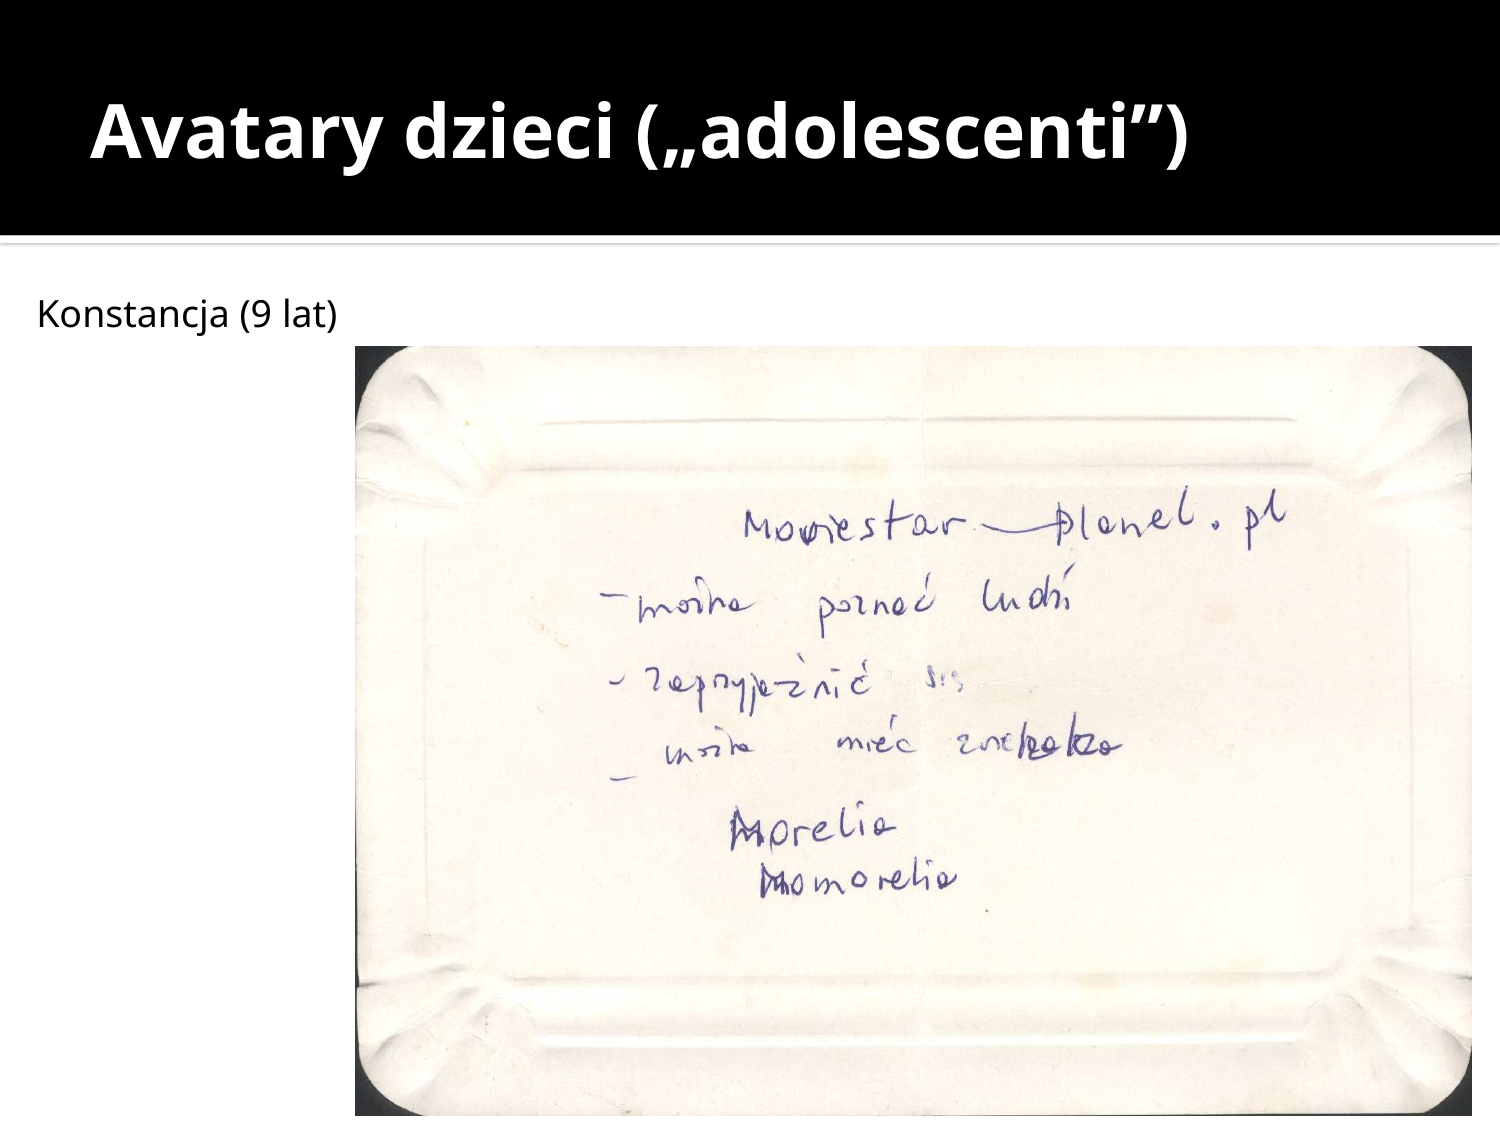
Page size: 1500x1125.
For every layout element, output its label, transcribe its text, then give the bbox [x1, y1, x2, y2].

picture [355, 346, 1472, 1116]
title Avatary dzieci („adolescenti”) [75, 26, 1425, 230]
text_box Konstancja (9 lat) [21, 282, 353, 342]
